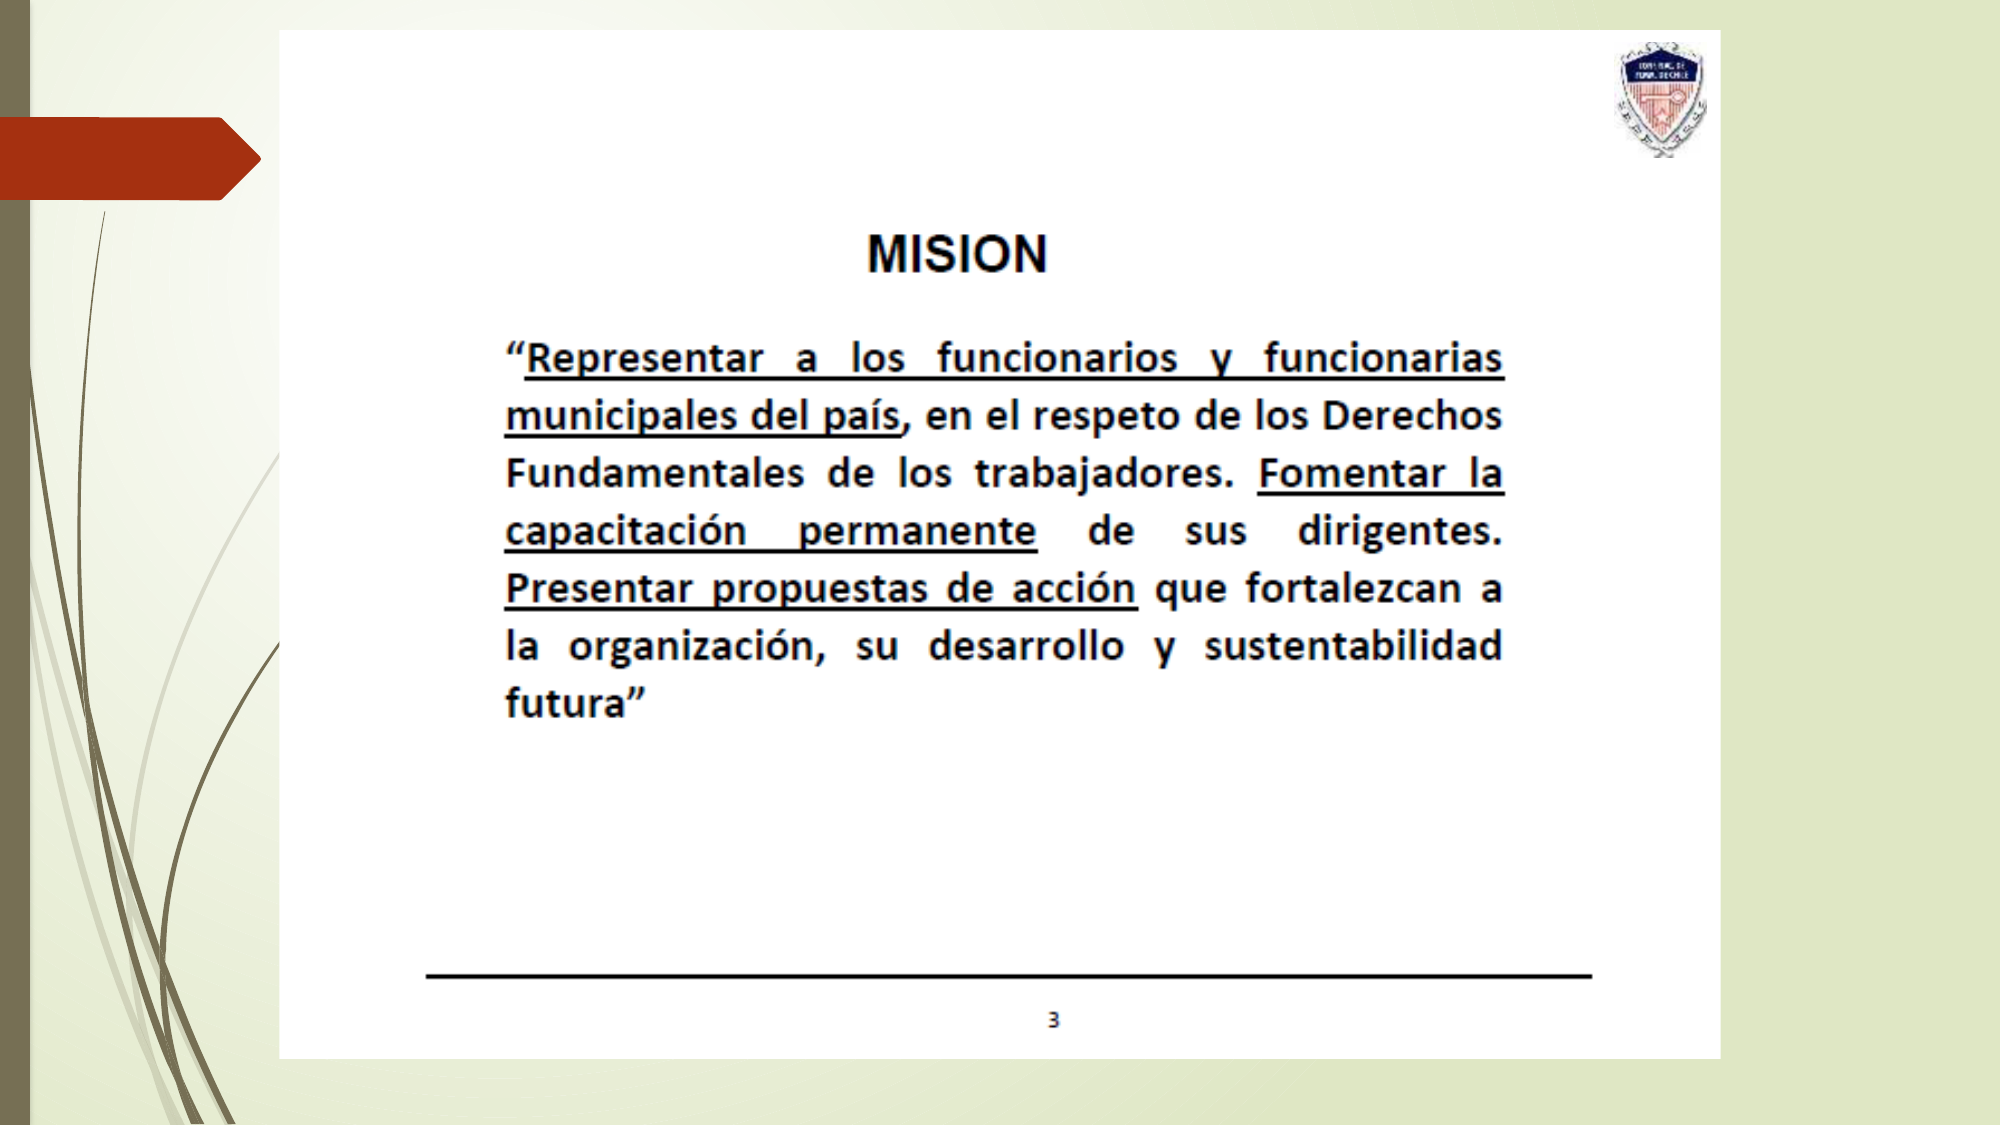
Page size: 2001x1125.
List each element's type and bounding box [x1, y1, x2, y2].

list [279, 30, 1721, 1059]
picture [1613, 42, 1707, 159]
